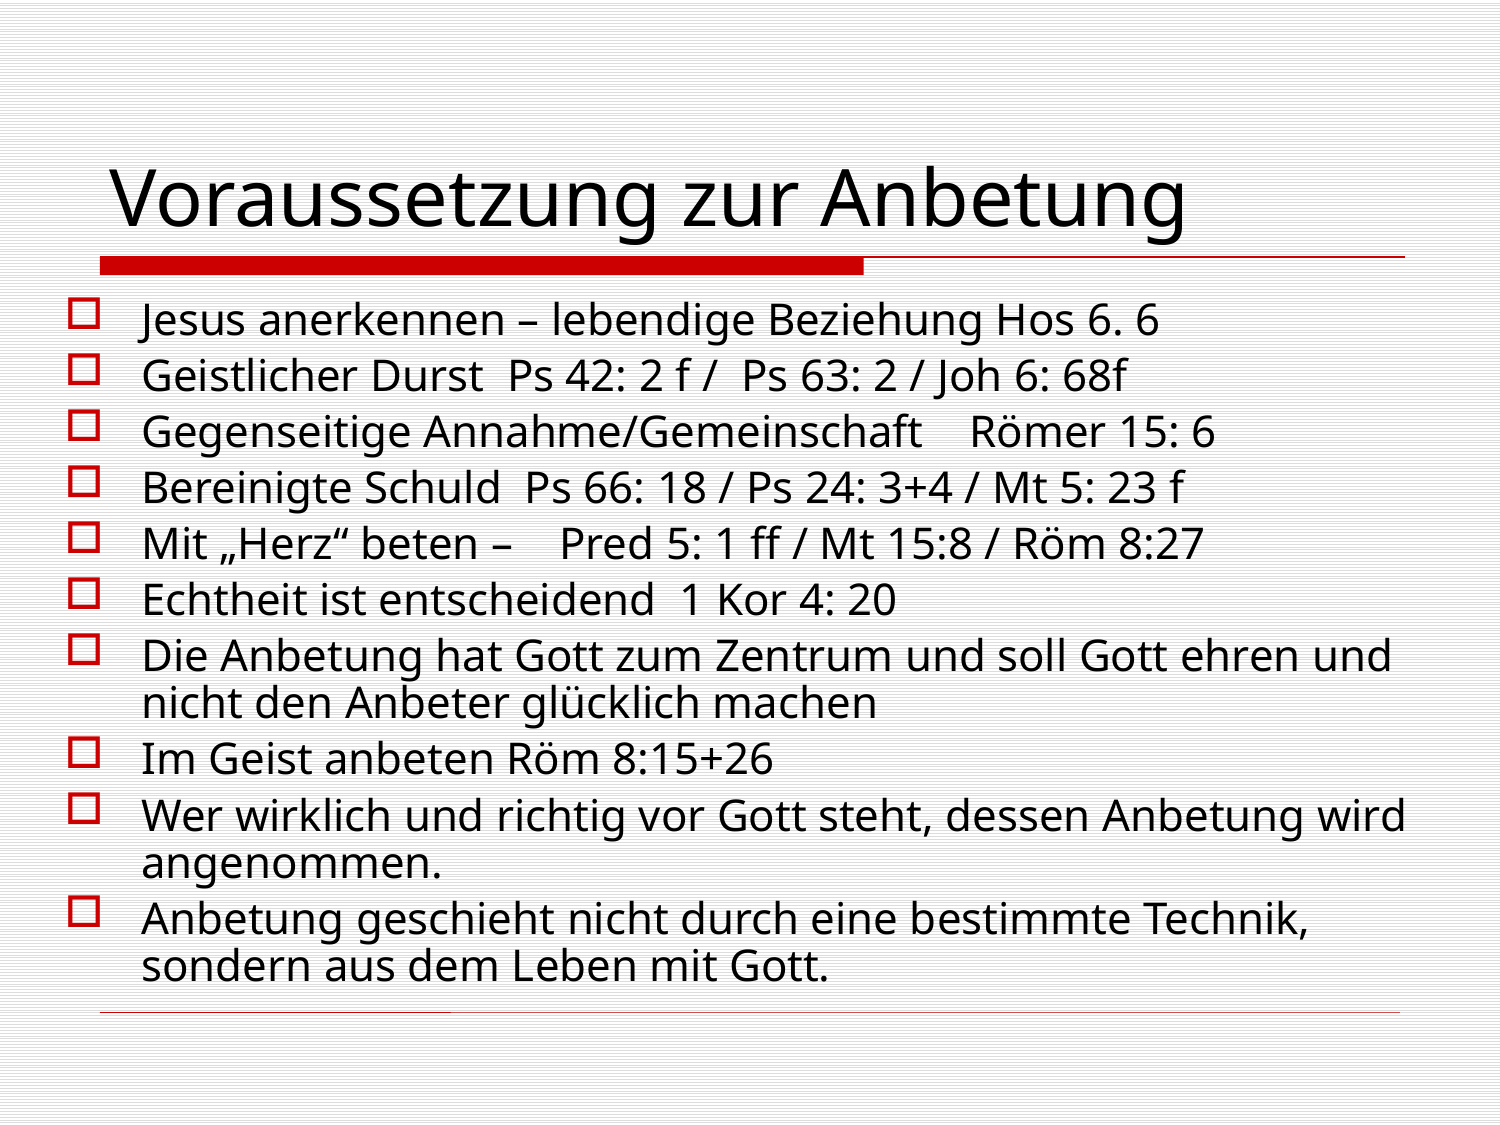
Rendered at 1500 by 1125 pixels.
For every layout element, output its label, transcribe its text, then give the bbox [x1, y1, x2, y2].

title Voraussetzung zur Anbetung [94, 50, 1407, 250]
list Jesus anerkennen – lebendige Beziehung Hos 6. 6 Geistlicher Durst Ps 42: 2 f / Ps 63: 2 / Joh 6: 68f Gegenseitige Annahme/Gemeinschaft Römer 15: 6 Bereinigte Schuld Ps 66: 18 / Ps 24: 3+4 / Mt 5: 23 f Mit „Herz“ beten – Pred 5: 1 ff / Mt 15:8 / Röm 8:27 Echtheit ist entscheidend 1 Kor 4: 20 Die Anbetung hat Gott zum Zentrum und soll Gott ehren und nicht den Anbeter glücklich machen Im Geist anbeten Röm 8:15+26 Wer wirklich und richtig vor Gott steht, dessen Anbetung wird angenommen. Anbetung geschieht nicht durch eine bestimmte Technik, sondern aus dem Leben mit Gott. [49, 290, 1451, 1125]
